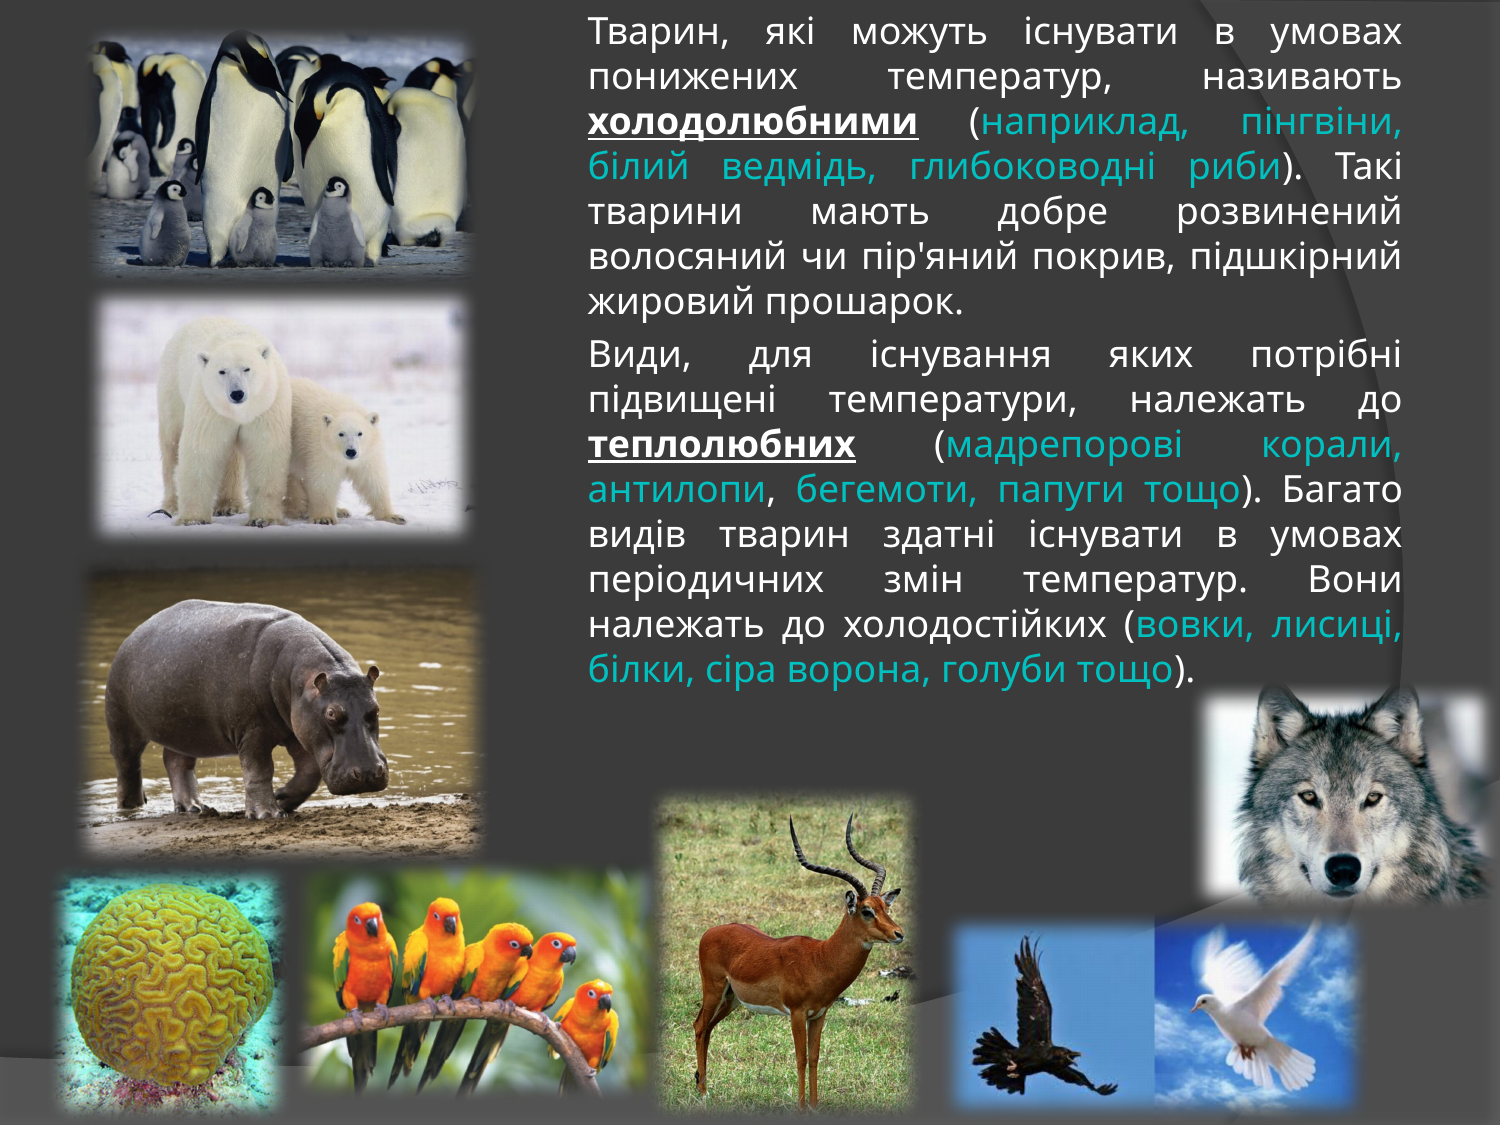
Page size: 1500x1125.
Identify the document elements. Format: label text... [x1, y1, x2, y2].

picture [1187, 679, 1500, 915]
list Тварин, які можуть існувати в умовах понижених температур, називають холодолюбними (наприклад, пінгвіни, білий ведмідь, глибоководні риби). Такі тварини мають добре розвинений волосяний чи пір'яний покрив, підшкірний жировий прошарок. Види, для існування яких потрібні підвищені температури, належать до теплолюбних (мадрепорові корали, антилопи, бегемоти, папуги тощо). Багато видів тварин здатні існувати в умовах періодичних змін температур. Вони належать до холодостійких (вовки, лисиці, білки, сіра ворона, голуби тощо). [503, 0, 1418, 743]
picture [644, 782, 927, 1125]
picture [81, 280, 481, 542]
picture [46, 862, 294, 1125]
picture [292, 855, 667, 1104]
picture [81, 23, 481, 272]
picture [70, 550, 493, 868]
picture [937, 907, 1372, 1125]
